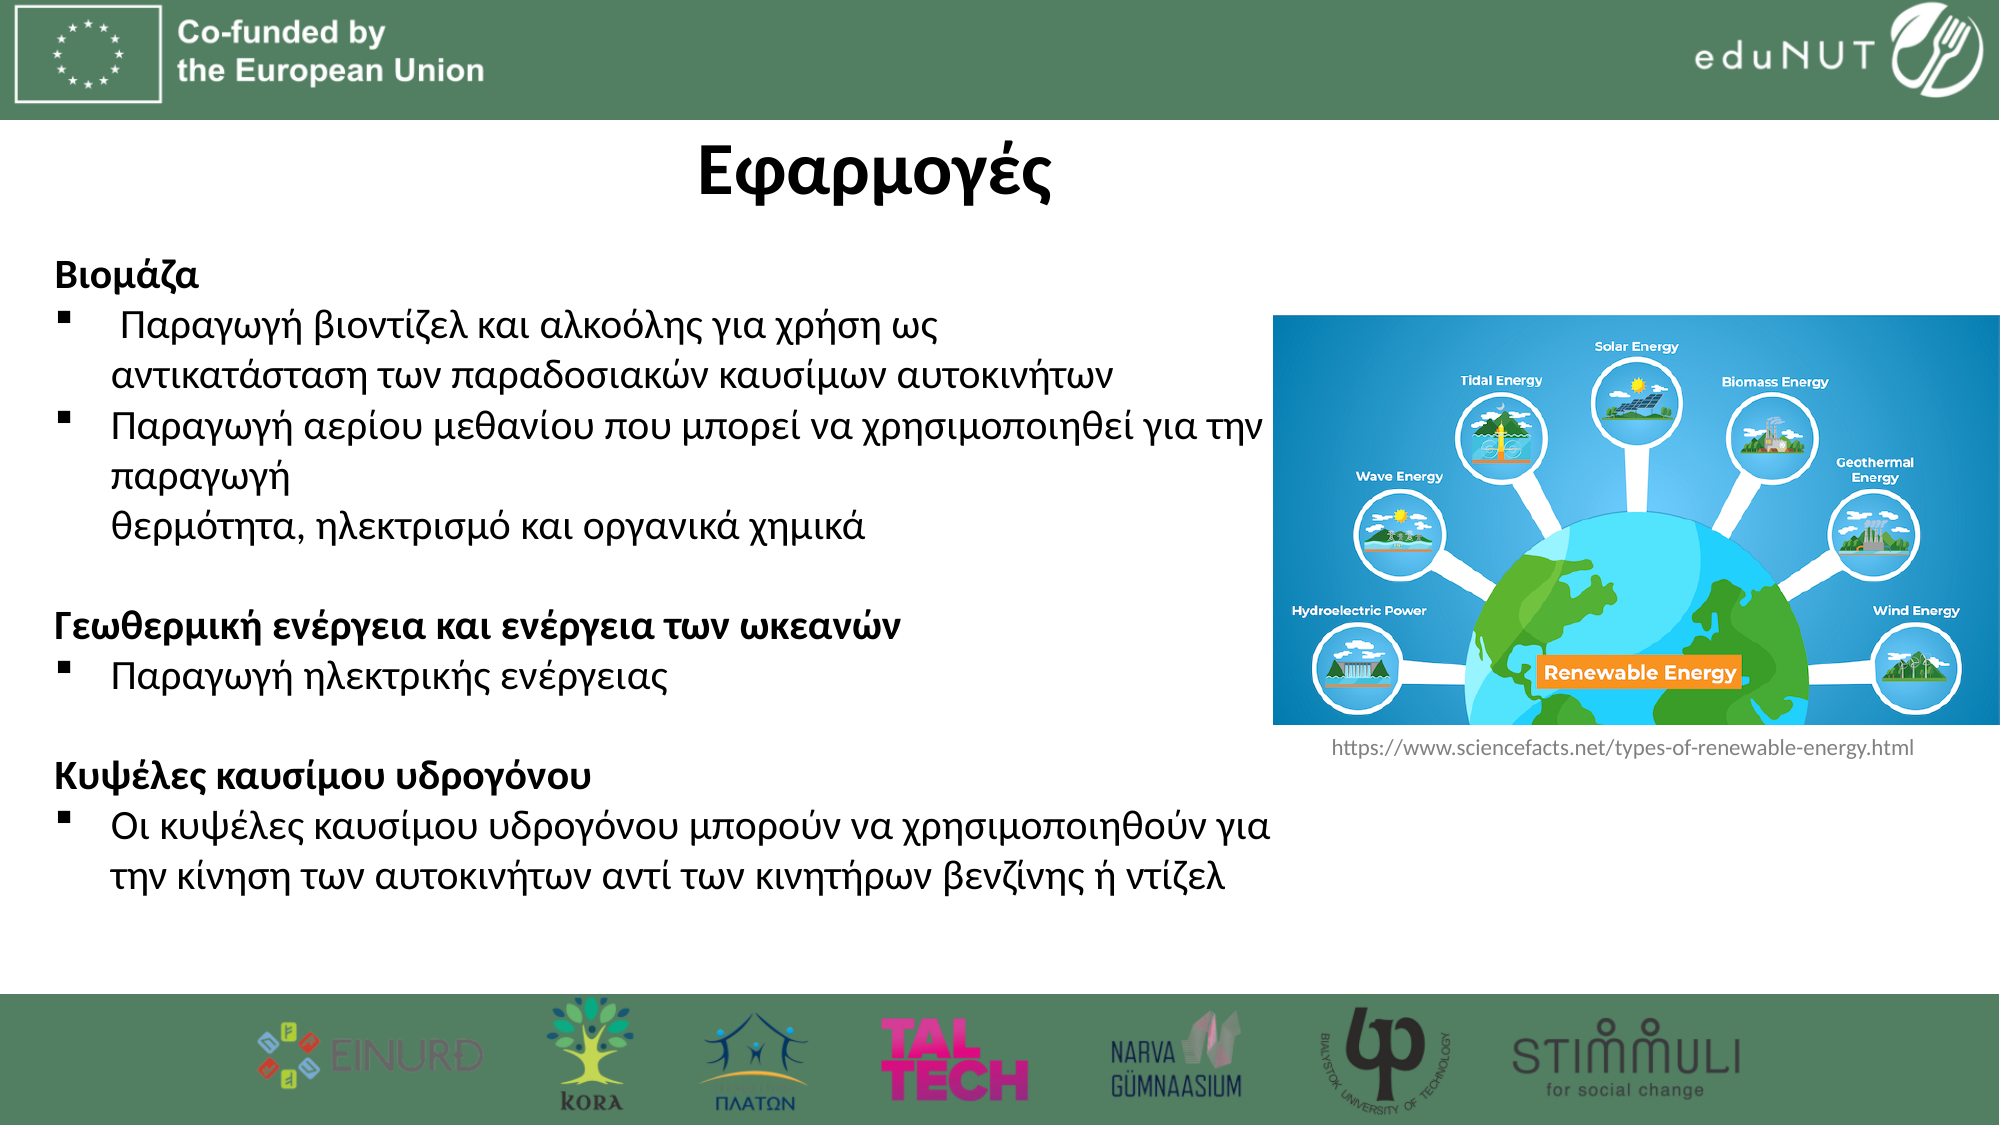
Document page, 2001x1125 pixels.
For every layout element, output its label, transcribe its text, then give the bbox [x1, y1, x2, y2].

picture [1311, 606, 1317, 615]
title Εφαρμογές [682, 61, 2000, 279]
picture [1280, 315, 2000, 725]
text_box Βιομάζα Παραγωγή βιοντίζελ και αλκοόλης για χρήση ως αντικατάσταση των παραδοσιακών καυσίμων αυτοκινήτων Παραγωγή αερίου μεθανίου που μπορεί να χρησιμοποιηθεί για την παραγωγή θερμότητα, ηλεκτρισμό και οργανικά χημικά Γεωθερμική ενέργεια και ενέργεια των ωκεανών Παραγωγή ηλεκτρικής ενέργειας Κυψέλες καυσίμου υδρογόνου Οι κυψέλες καυσίμου υδρογόνου μπορούν να χρησιμοποιηθούν για την κίνηση των αυτοκινήτων αντί των κινητήρων βενζίνης ή ντίζελ [39, 239, 1294, 905]
text_box https://www.sciencefacts.net/types-of-renewable-energy.html [1316, 732, 2000, 768]
picture [0, 0, 1999, 120]
picture [0, 994, 1999, 1125]
